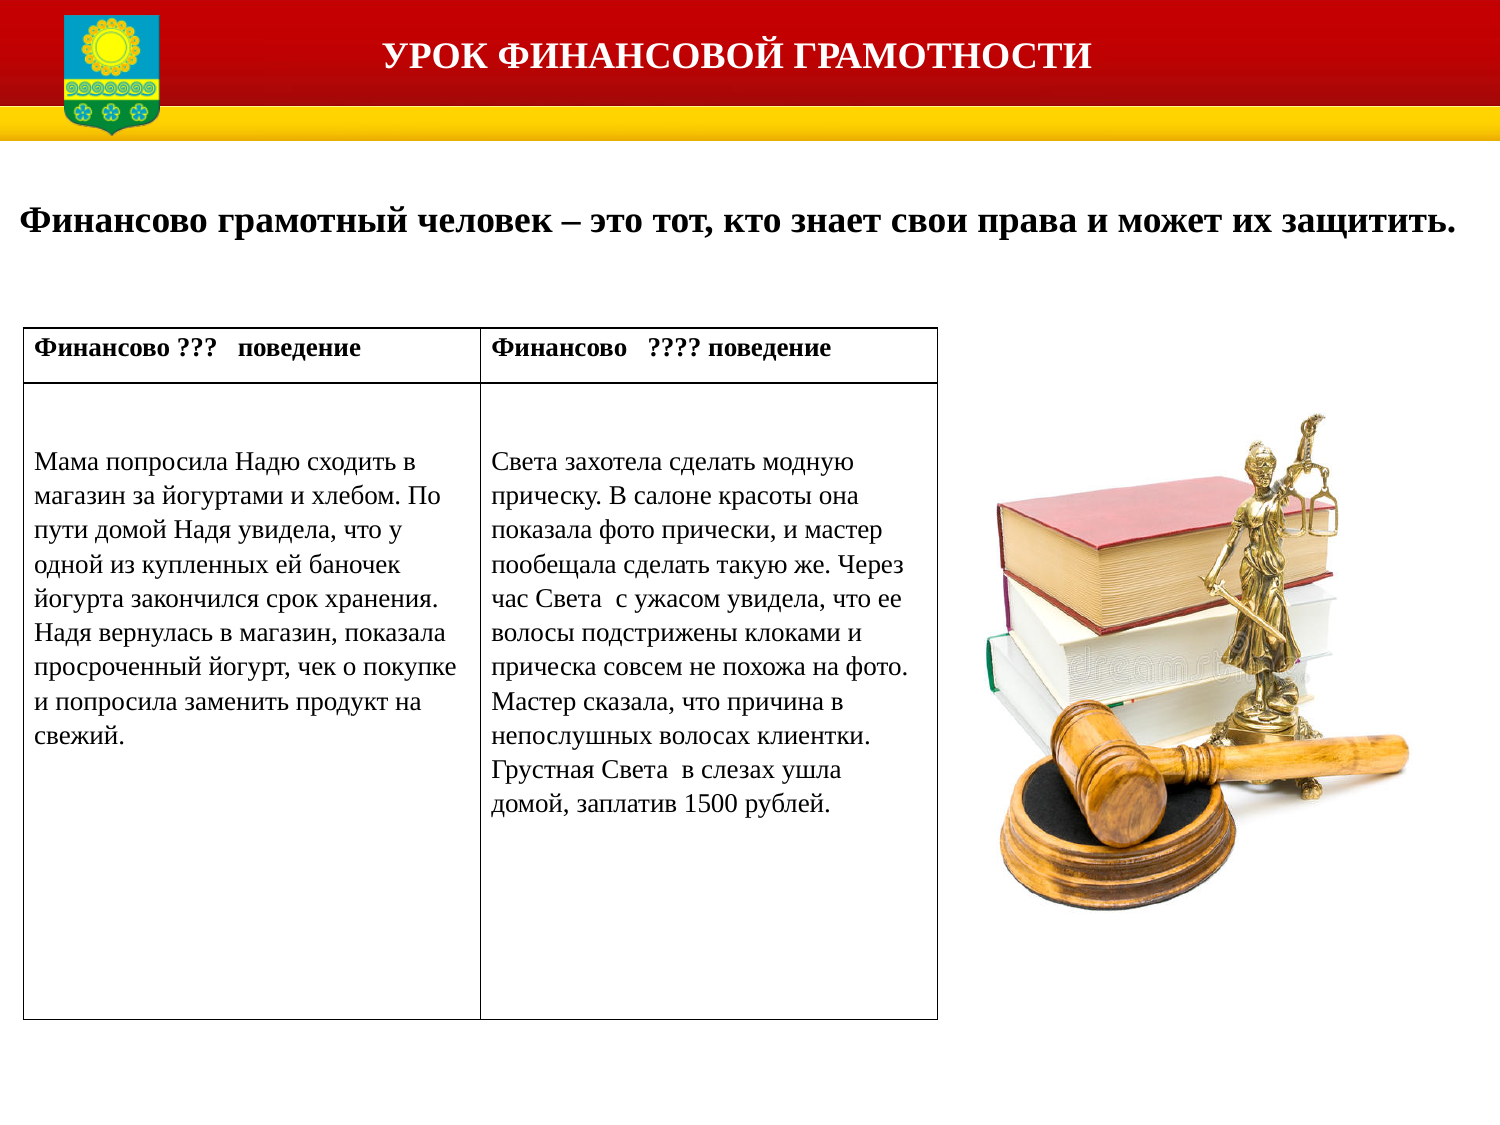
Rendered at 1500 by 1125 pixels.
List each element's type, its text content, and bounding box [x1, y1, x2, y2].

text_box Финансово грамотный человек – это тот, кто знает свои права и может их защитить. [0, 187, 1477, 248]
table_header Финансово ??? поведение [24, 329, 480, 382]
picture [0, 0, 1500, 142]
table_header Финансово ???? поведение [481, 329, 937, 382]
picture [878, 339, 1500, 973]
table_cell Мама попросила Надю сходить в магазин за йогуртами и хлебом. По пути домой Надя увидела, что у одной из купленных ей баночек йогурта закончился срок хранения. Надя вернулась в магазин, показала просроченный йогурт, чек о покупке и попросила заменить продукт на свежий. [24, 384, 480, 1019]
table_cell Света захотела сделать модную прическу. В салоне красоты она показала фото прически, и мастер пообещала сделать такую же. Через час Света с ужасом увидела, что ее волосы подстрижены клоками и прическа совсем не похожа на фото. Мастер сказала, что причина в непослушных волосах клиентки. Грустная Света в слезах ушла домой, заплатив 1500 рублей. [481, 384, 937, 1019]
